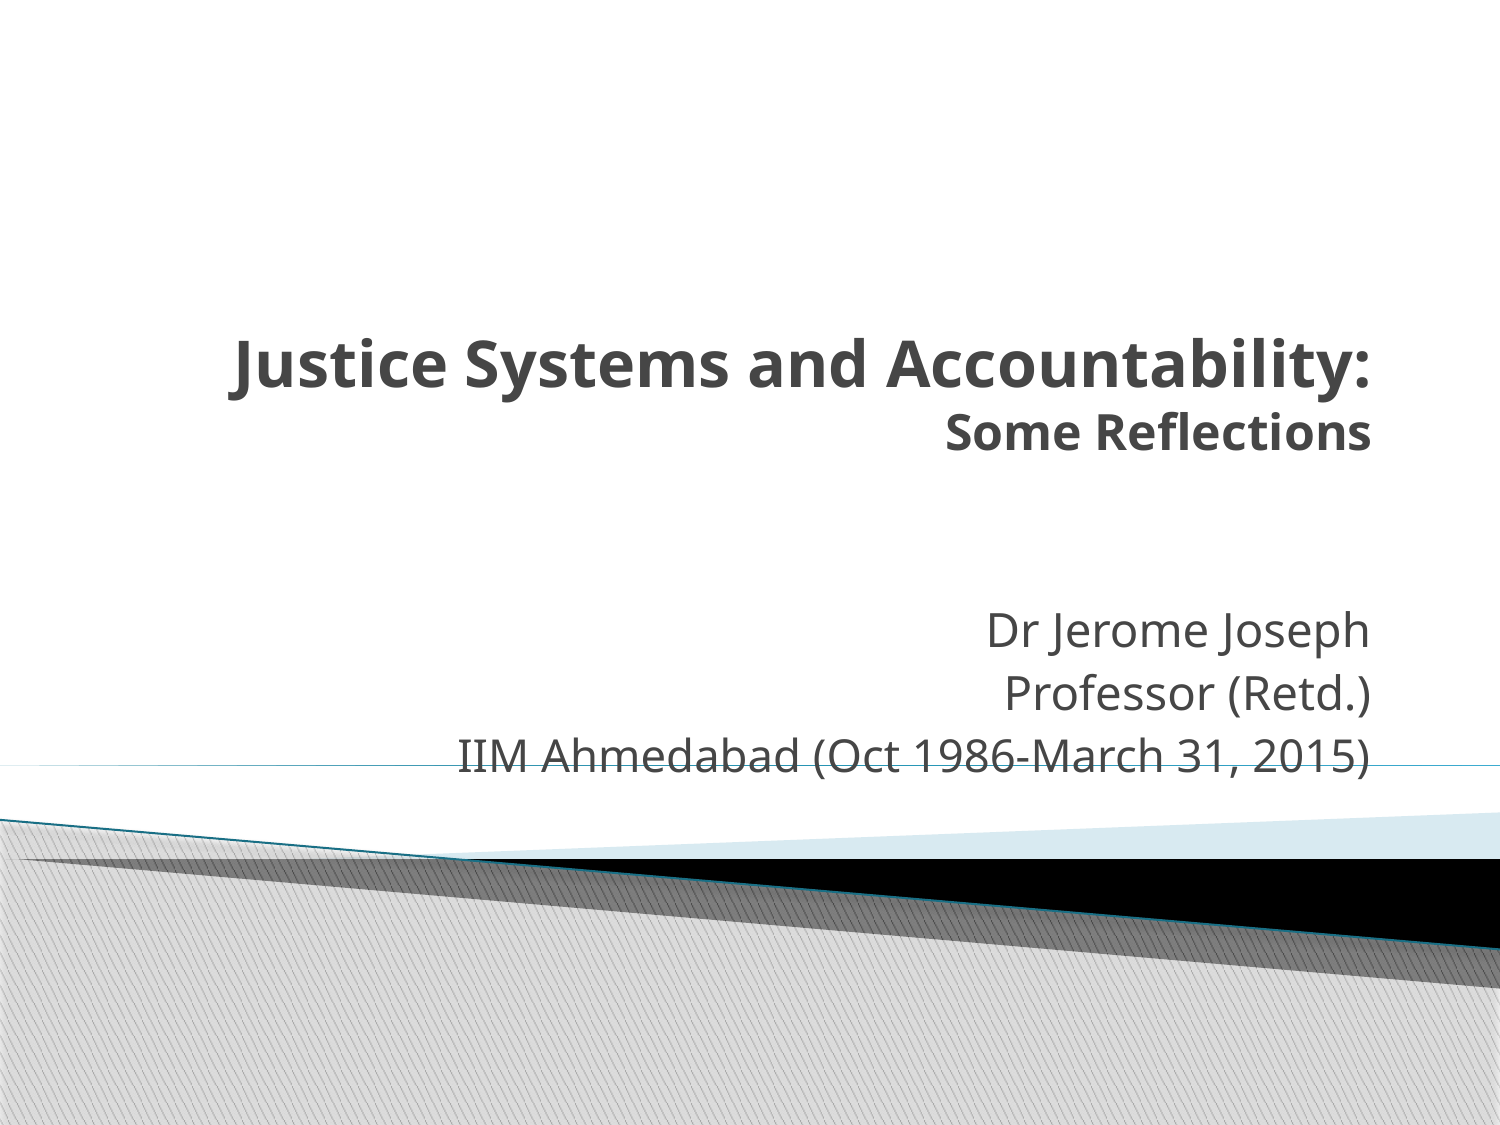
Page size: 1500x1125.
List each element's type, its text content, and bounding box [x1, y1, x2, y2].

subtitle Dr Jerome Joseph Professor (Retd.) IIM Ahmedabad (Oct 1986-March 31, 2015) [112, 592, 1388, 790]
title Justice Systems and Accountability: Some Reflections [112, 287, 1388, 468]
picture [5, 859, 1500, 989]
